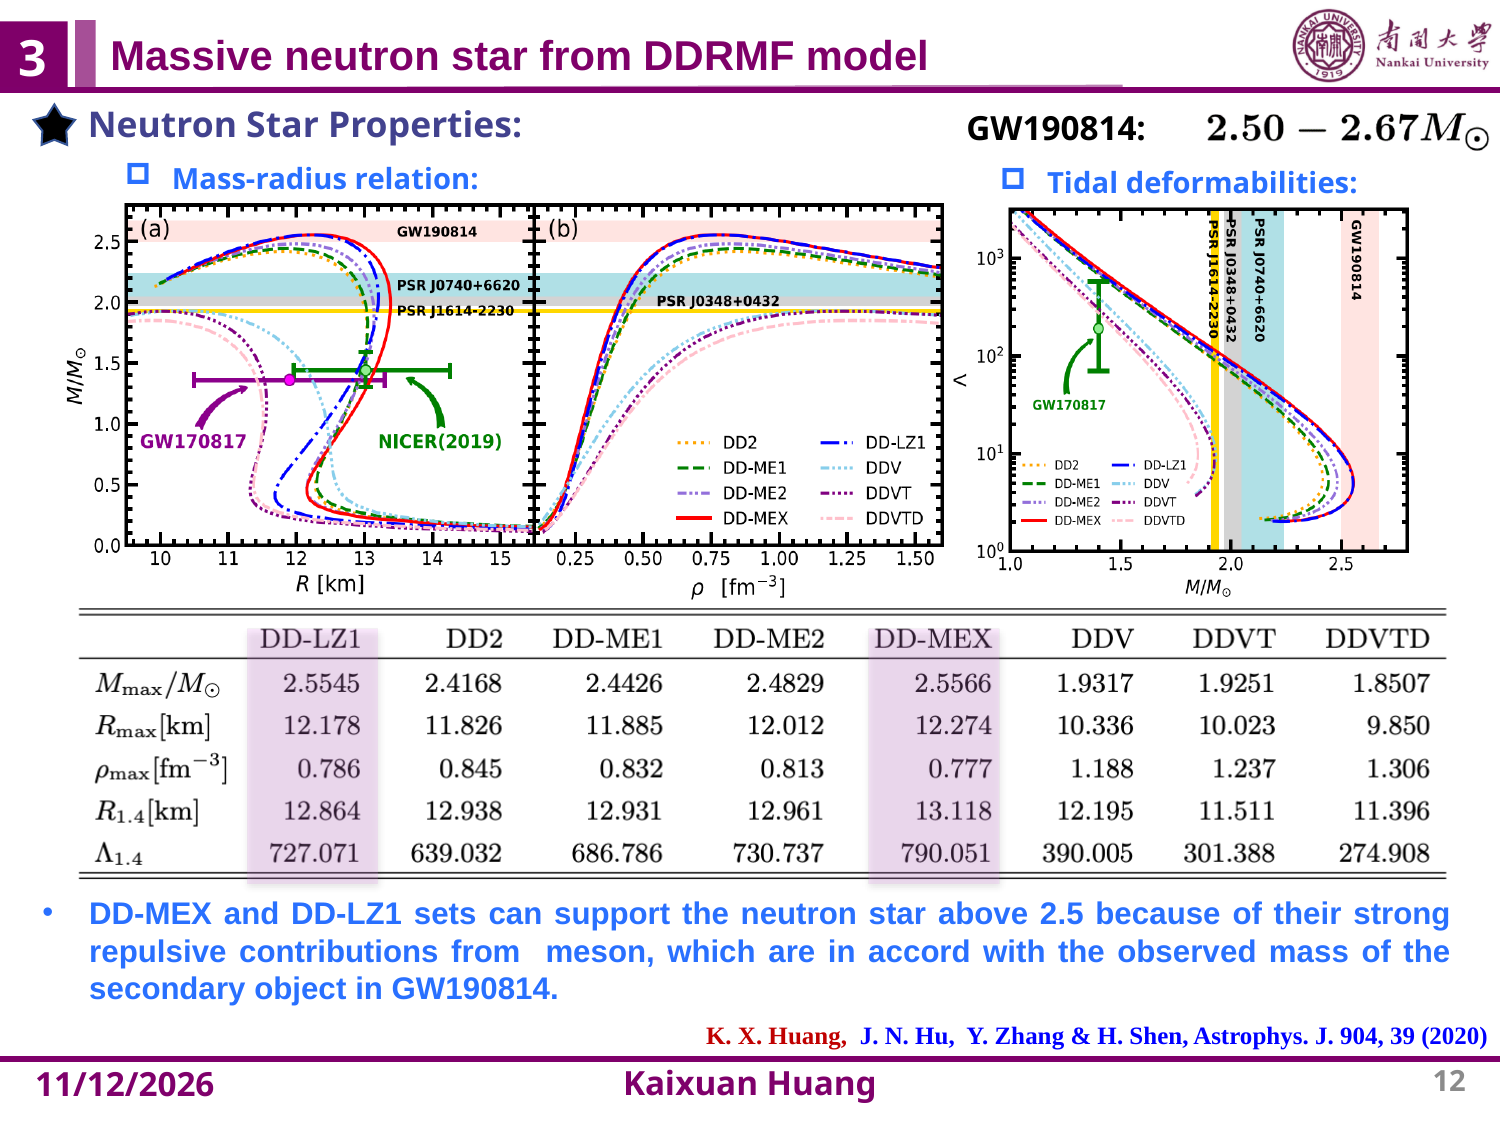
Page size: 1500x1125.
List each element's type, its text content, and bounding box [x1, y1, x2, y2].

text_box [33, 94, 620, 154]
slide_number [20, 1060, 286, 1116]
picture [32, 608, 1448, 897]
footer Kaixuan Huang [496, 1060, 1004, 1113]
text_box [0, 91, 1124, 95]
slide_number 12 [1403, 1052, 1481, 1056]
picture [62, 193, 1420, 602]
text_box Tidal deformabilities: [985, 160, 1462, 207]
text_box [951, 99, 1500, 160]
slide_number 12 [1403, 1062, 1481, 1113]
picture [1281, 4, 1500, 85]
text_box Mass-radius relation: [110, 154, 587, 193]
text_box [0, 18, 1124, 89]
footer Kaixuan Huang [496, 1052, 1004, 1058]
text_box K. X. Huang, J. N. Hu, Y. Zhang & H. Shen, Astrophys. J. 904, 39 (2020) [691, 1012, 1500, 1056]
